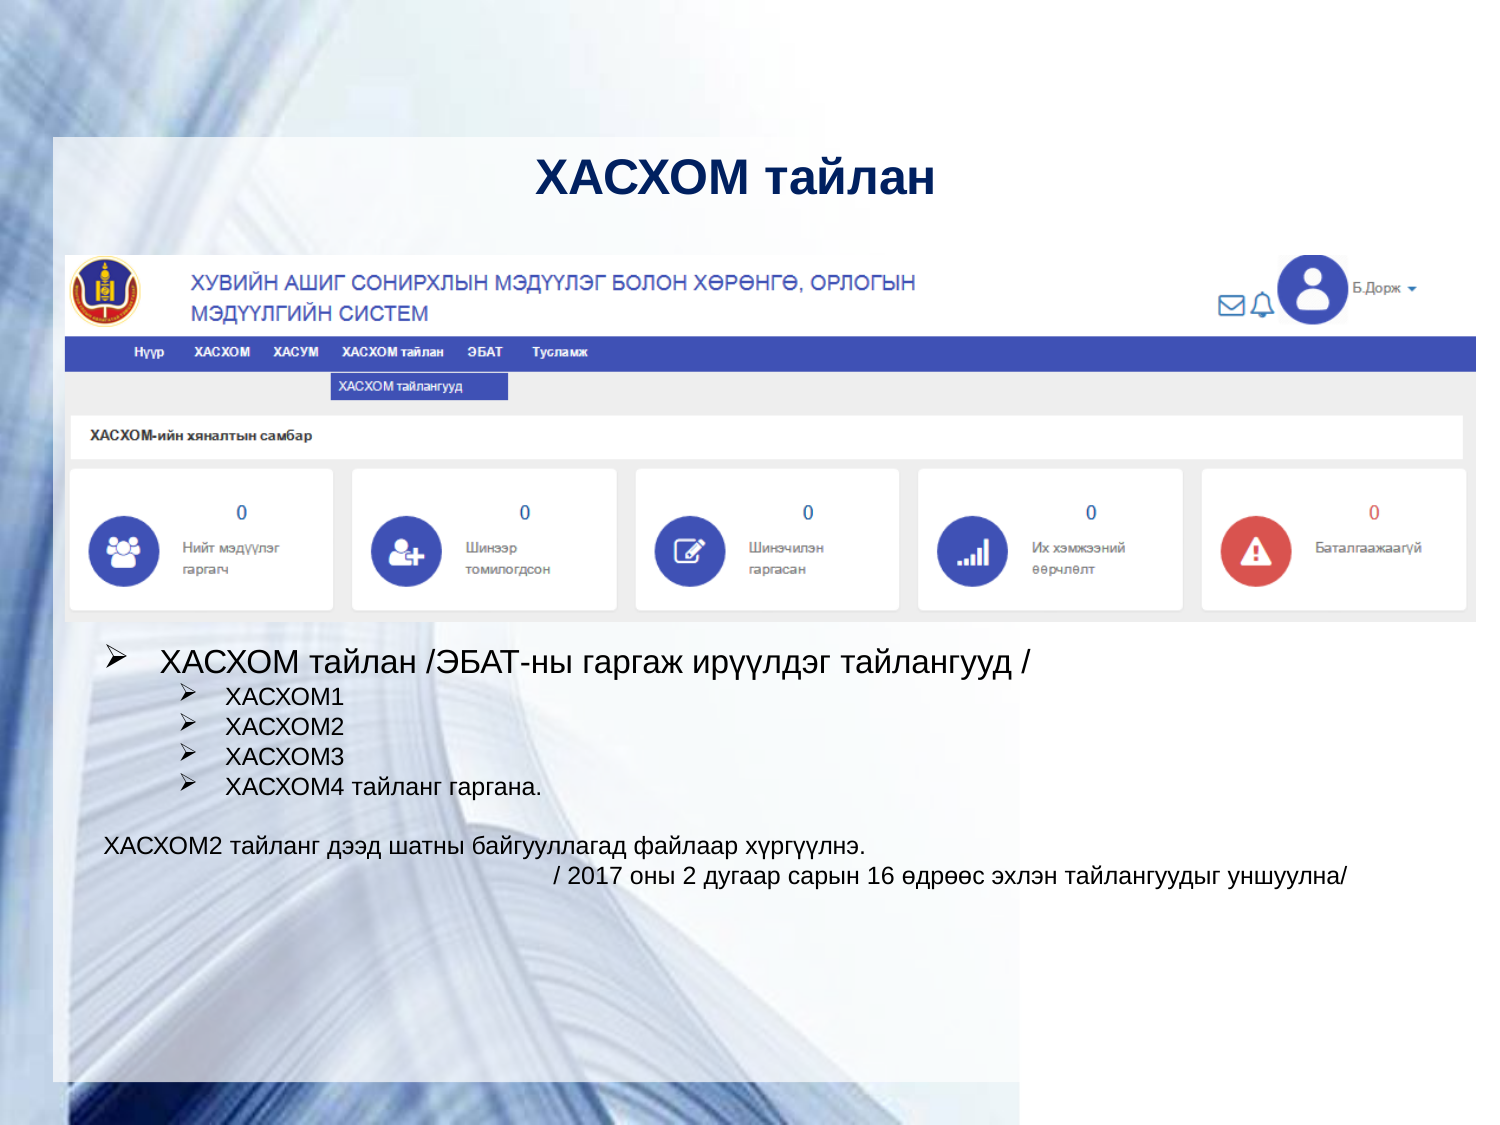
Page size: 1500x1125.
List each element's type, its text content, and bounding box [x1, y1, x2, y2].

picture [0, 0, 1500, 1125]
text_box ХАСХОМ тайлан [147, 137, 1326, 231]
list ХАСХОМ2 тайланг дээд шатны байгууллагад файлаар хүргүүлнэ. / 2017 оны 2 дугаар сарын 16 өдрөөс эхлэн тайлангуудыг уншуулна/ [88, 822, 1412, 1000]
list ХАСХОМ тайлан /ЭБАТ-ны гаргаж ирүүлдэг тайлангууд / ХАСХОМ1 ХАСХОМ2 ХАСХОМ3 ХАСХОМ4 тайланг гаргана. [88, 633, 1412, 811]
